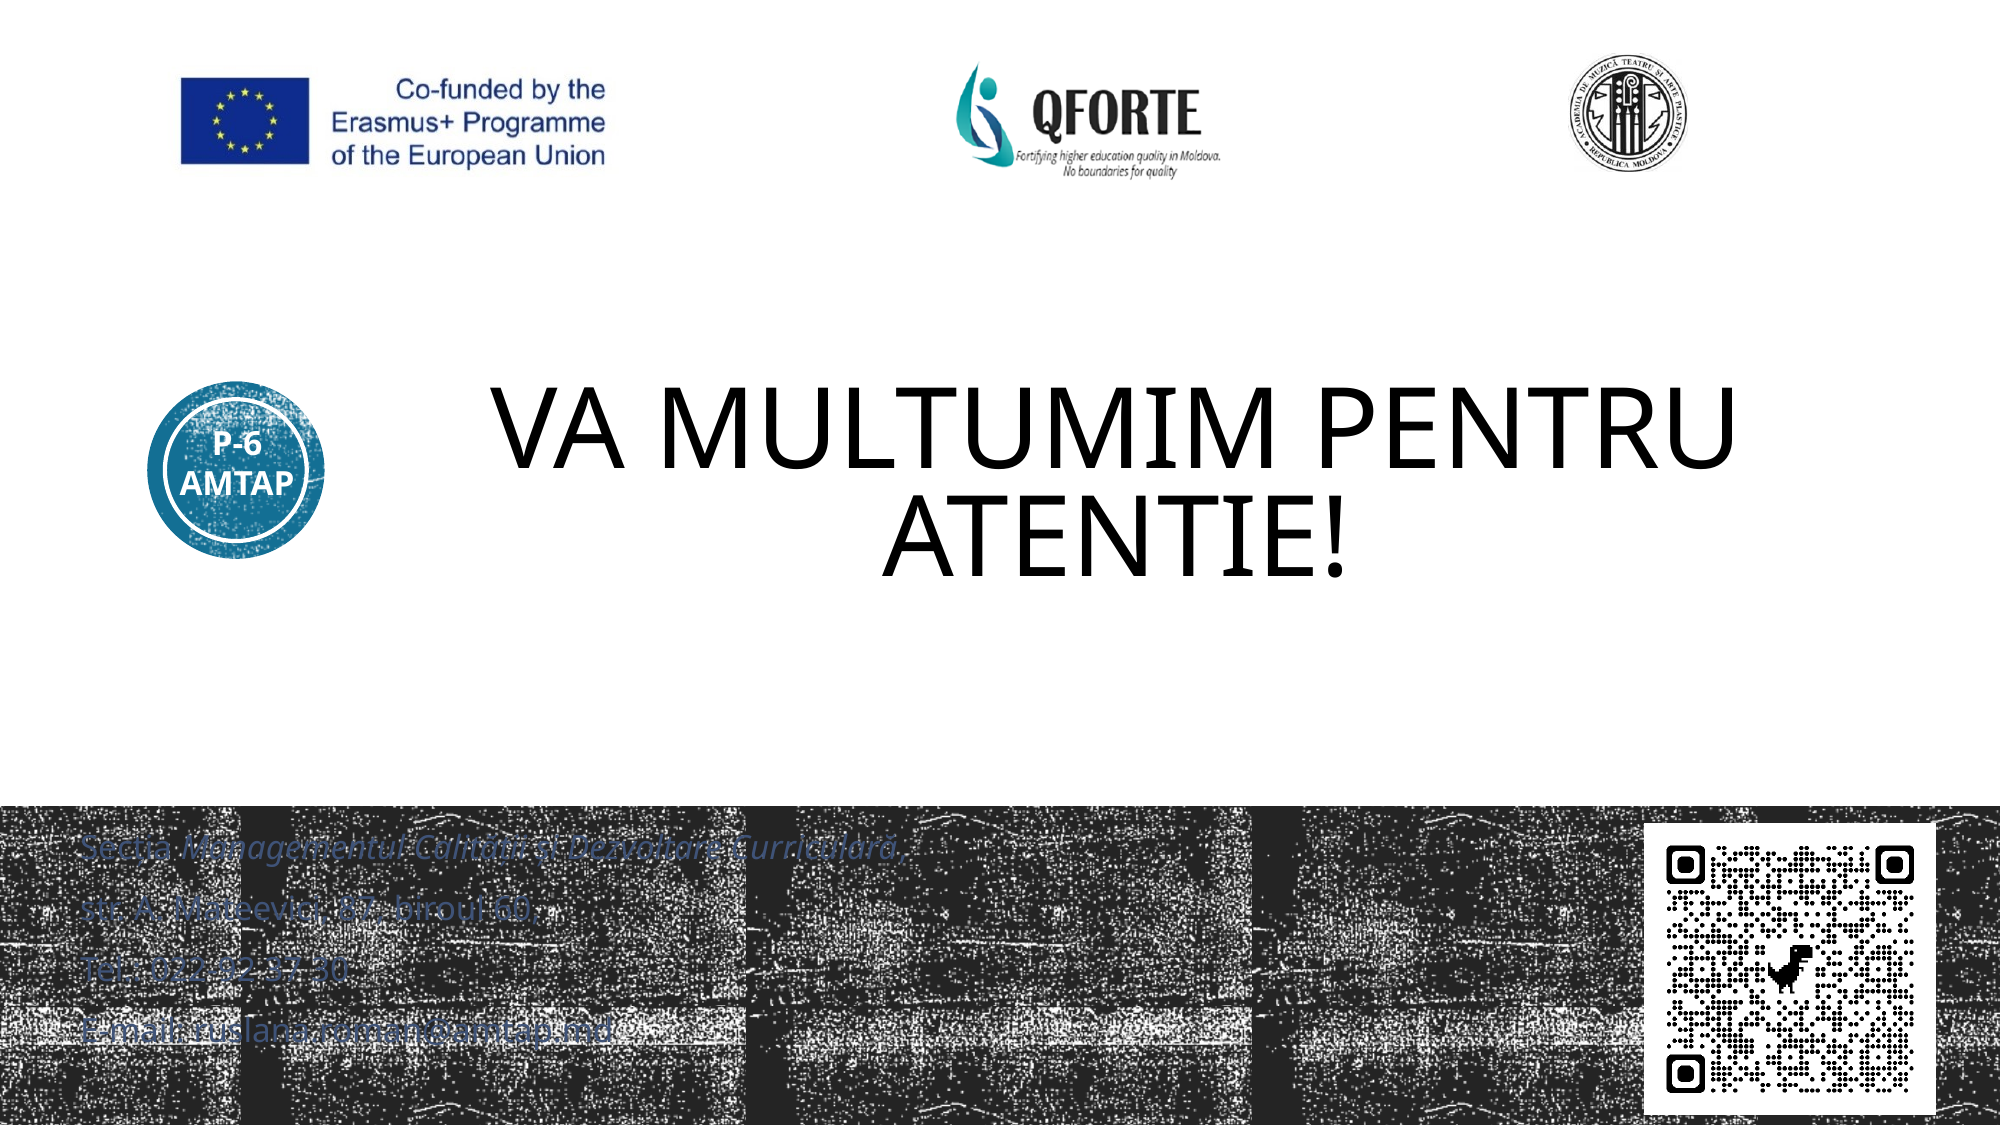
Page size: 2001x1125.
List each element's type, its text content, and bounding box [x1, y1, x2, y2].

picture [1644, 823, 1936, 1115]
picture [847, 53, 1321, 188]
list Secția Managementul Calității și Dezvoltare Curriculară, str. A. Mateevici, 87, biroul 60, Tel.: 022-92 37 30 E-mail: ruslana.roman@amtap.md [64, 823, 977, 1125]
picture [1568, 53, 1688, 172]
picture [154, 53, 627, 189]
title Va multumim pentru atentie! [355, 201, 1878, 779]
text_box P-6 AMTAP [146, 415, 328, 510]
